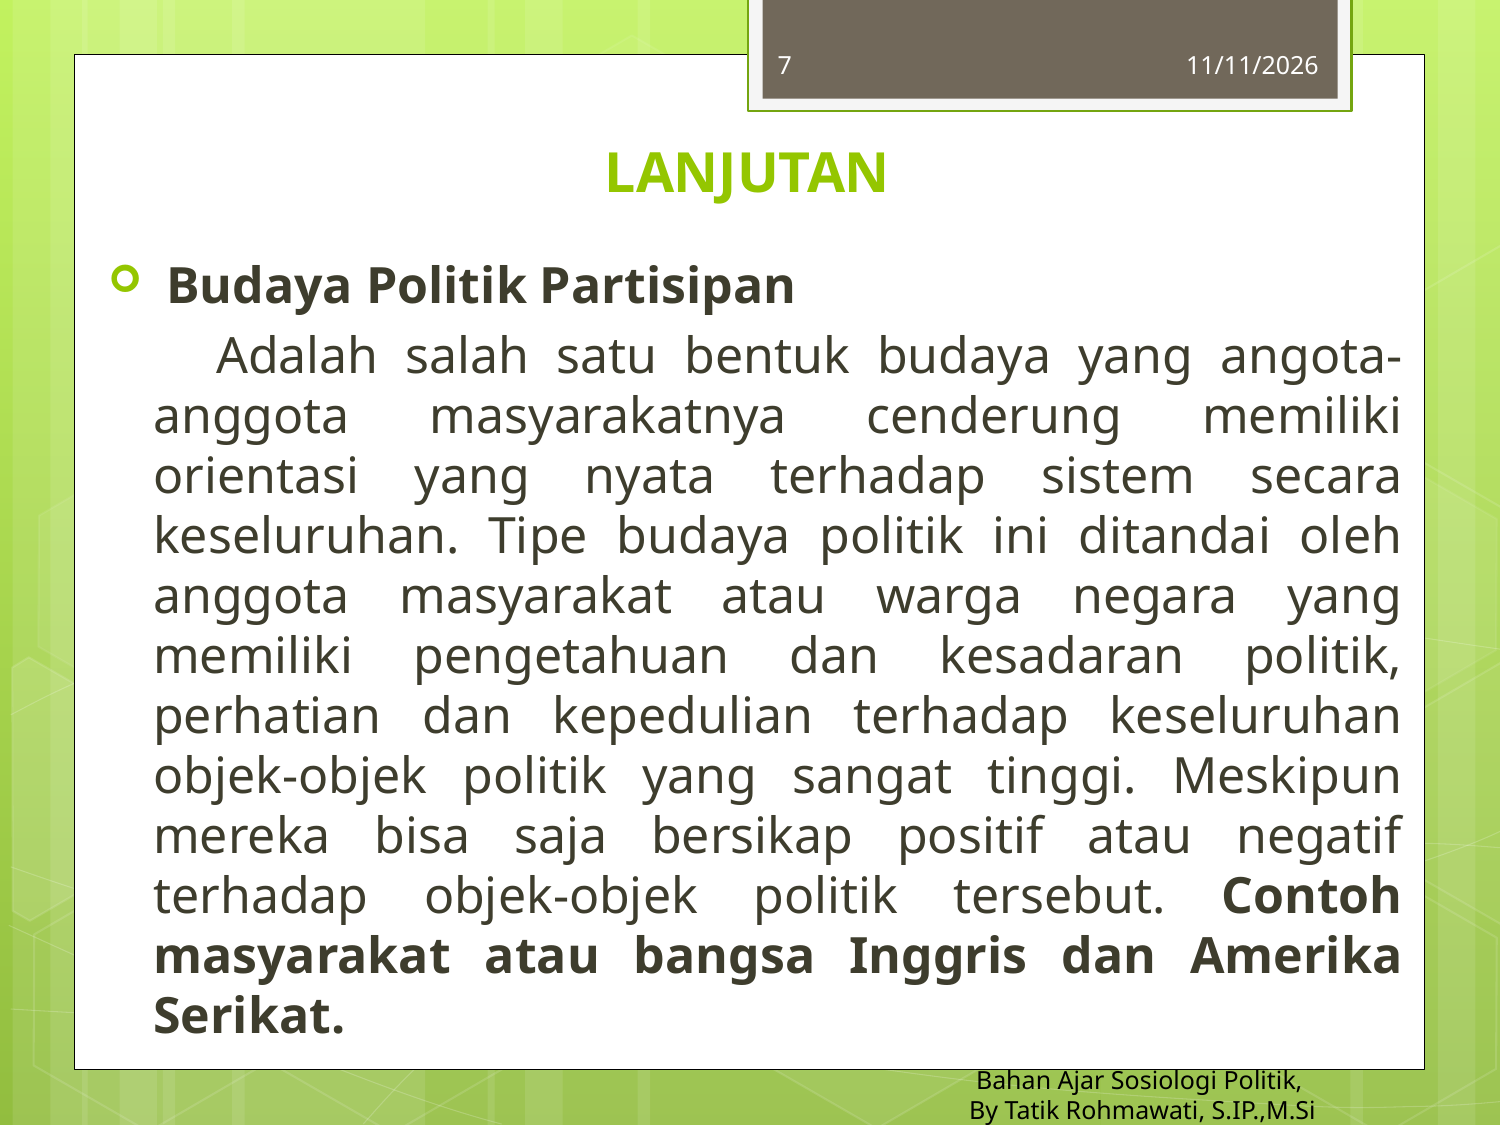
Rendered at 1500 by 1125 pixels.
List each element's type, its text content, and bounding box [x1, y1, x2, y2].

title LANJUTAN [171, 128, 1324, 211]
list Budaya Politik Partisipan Adalah salah satu bentuk budaya yang angota-anggota masyarakatnya cenderung memiliki orientasi yang nyata terhadap sistem secara keseluruhan. Tipe budaya politik ini ditandai oleh anggota masyarakat atau warga negara yang memiliki pengetahuan dan kesadaran politik, perhatian dan kepedulian terhadap keseluruhan objek-objek politik yang sangat tinggi. Meskipun mereka bisa saja bersikap positif atau negatif terhadap objek-objek politik tersebut. Contoh masyarakat atau bangsa Inggris dan Amerika Serikat. [82, 246, 1418, 950]
footer Bahan Ajar Sosiologi Politik, By Tatik Rohmawati, S.IP.,M.Si [855, 1065, 1430, 1125]
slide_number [983, 36, 1334, 97]
slide_number 7 [762, 36, 982, 97]
